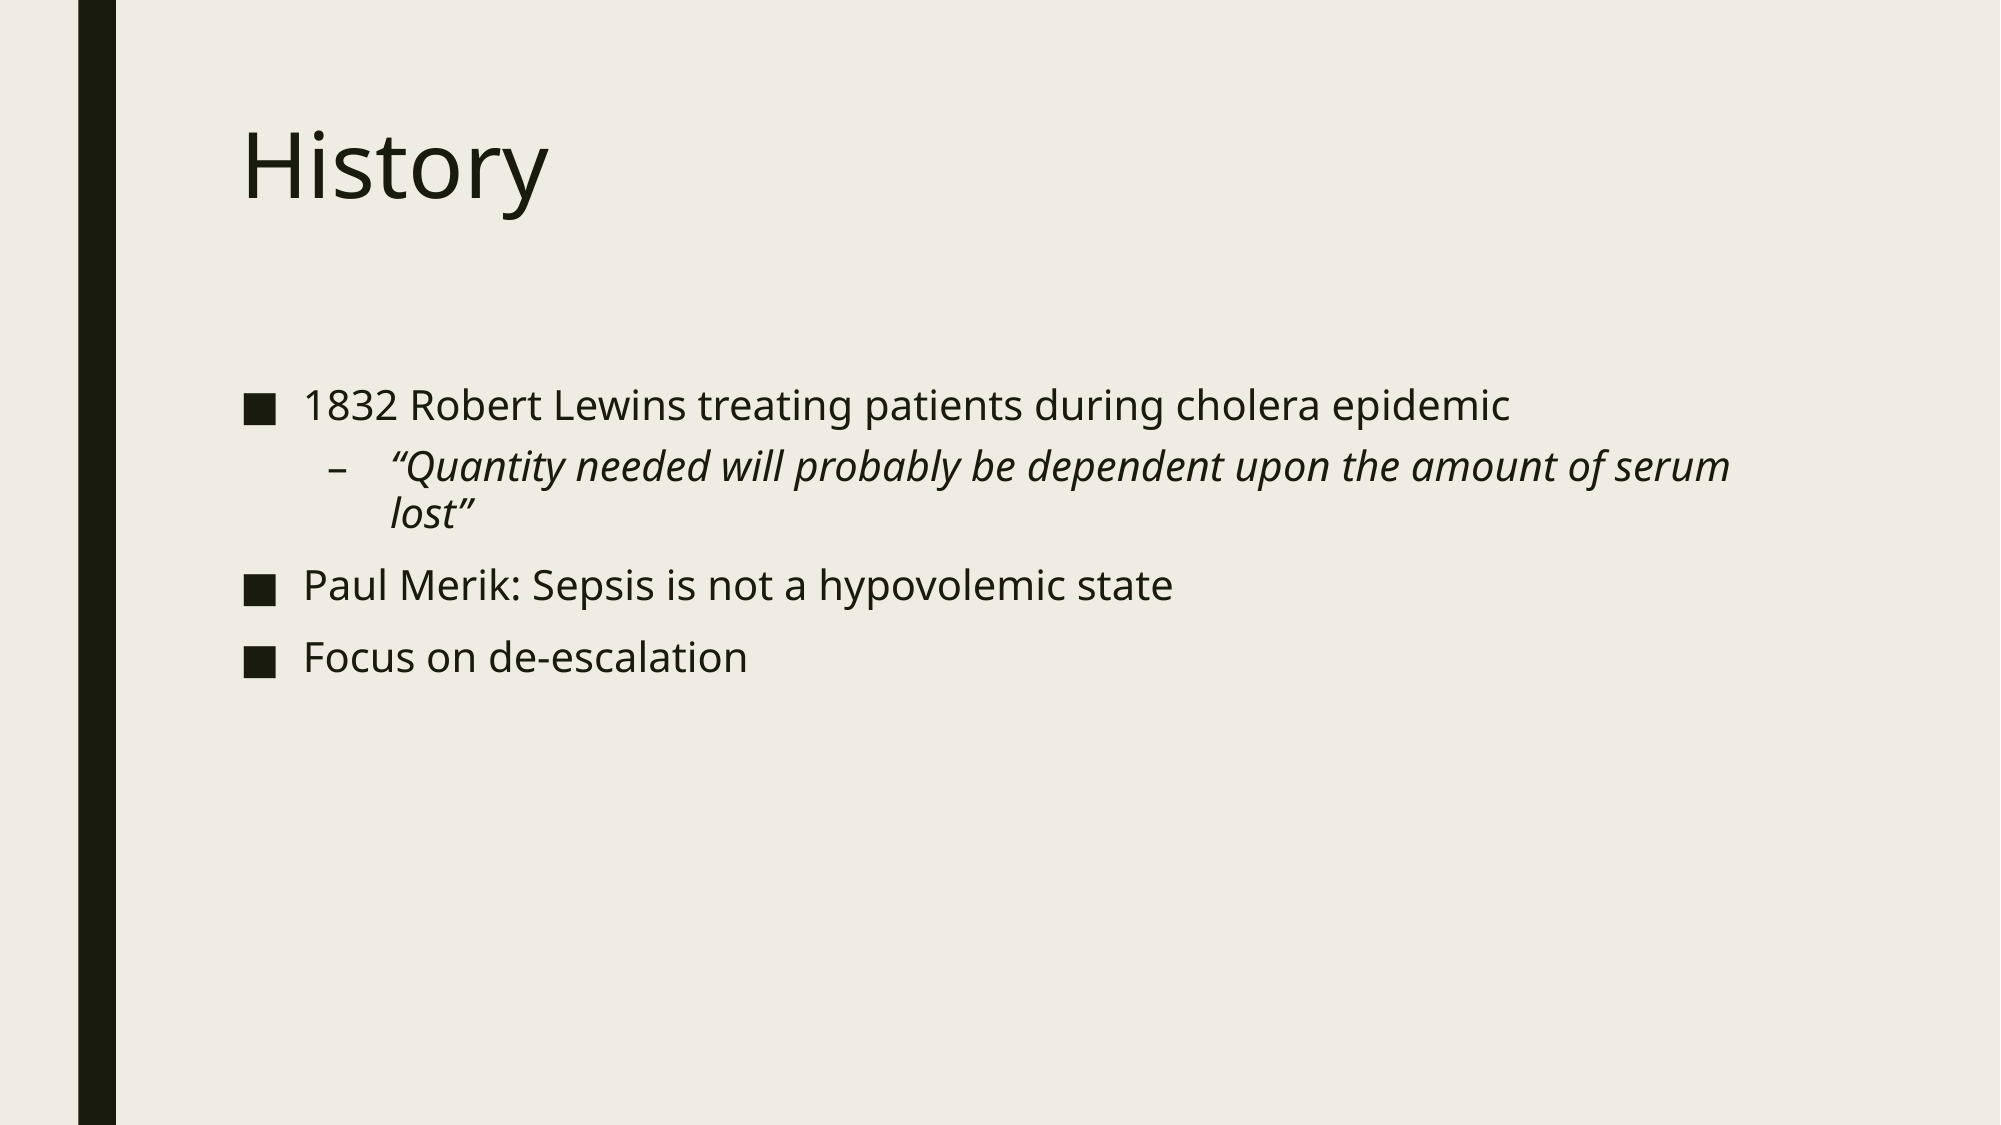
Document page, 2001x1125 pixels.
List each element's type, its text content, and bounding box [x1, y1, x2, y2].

list 1832 Robert Lewins treating patients during cholera epidemic “Quantity needed will probably be dependent upon the amount of serum lost” Paul Merik: Sepsis is not a hypovolemic state Focus on de-escalation [225, 375, 1800, 963]
title History [225, 112, 1800, 357]
